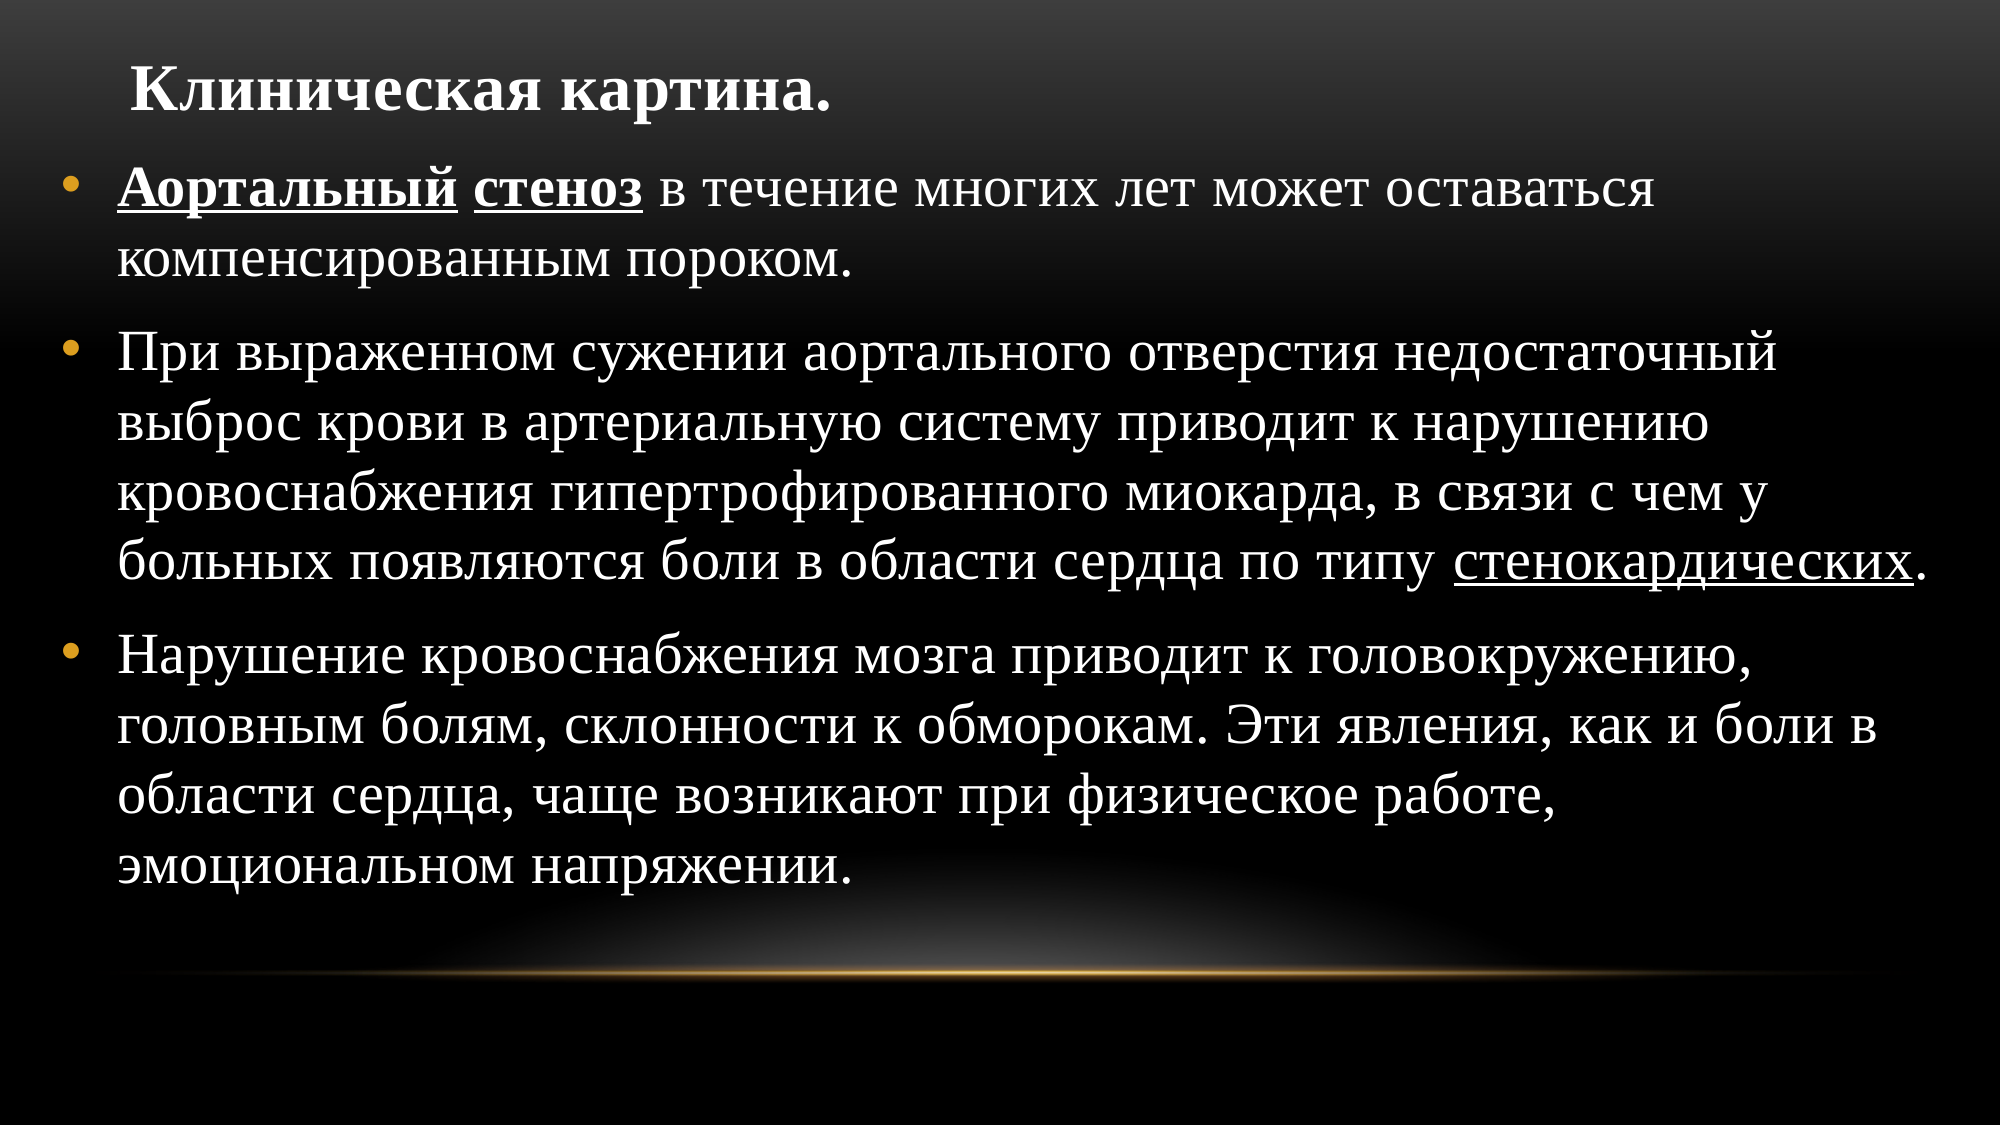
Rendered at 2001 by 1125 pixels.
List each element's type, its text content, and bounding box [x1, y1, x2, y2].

list Клиническая картина. Аортальный стеноз в течение многих лет может оставаться компенсированным пороком. При выраженном сужении аортального отверстия недостаточный выброс крови в артериальную систему приводит к нарушению кровоснабжения гипертрофированного миокарда, в связи с чем у больных появляются боли в области сердца по типу стенокардических. Нарушение кровоснабжения мозга приводит к головокружению, головным болям, склонности к обморокам. Эти явления, как и боли в области сердца, чаще возникают при физическое работе, эмоциональном напряжении. [45, 36, 1955, 1089]
picture [0, 0, 2000, 1125]
